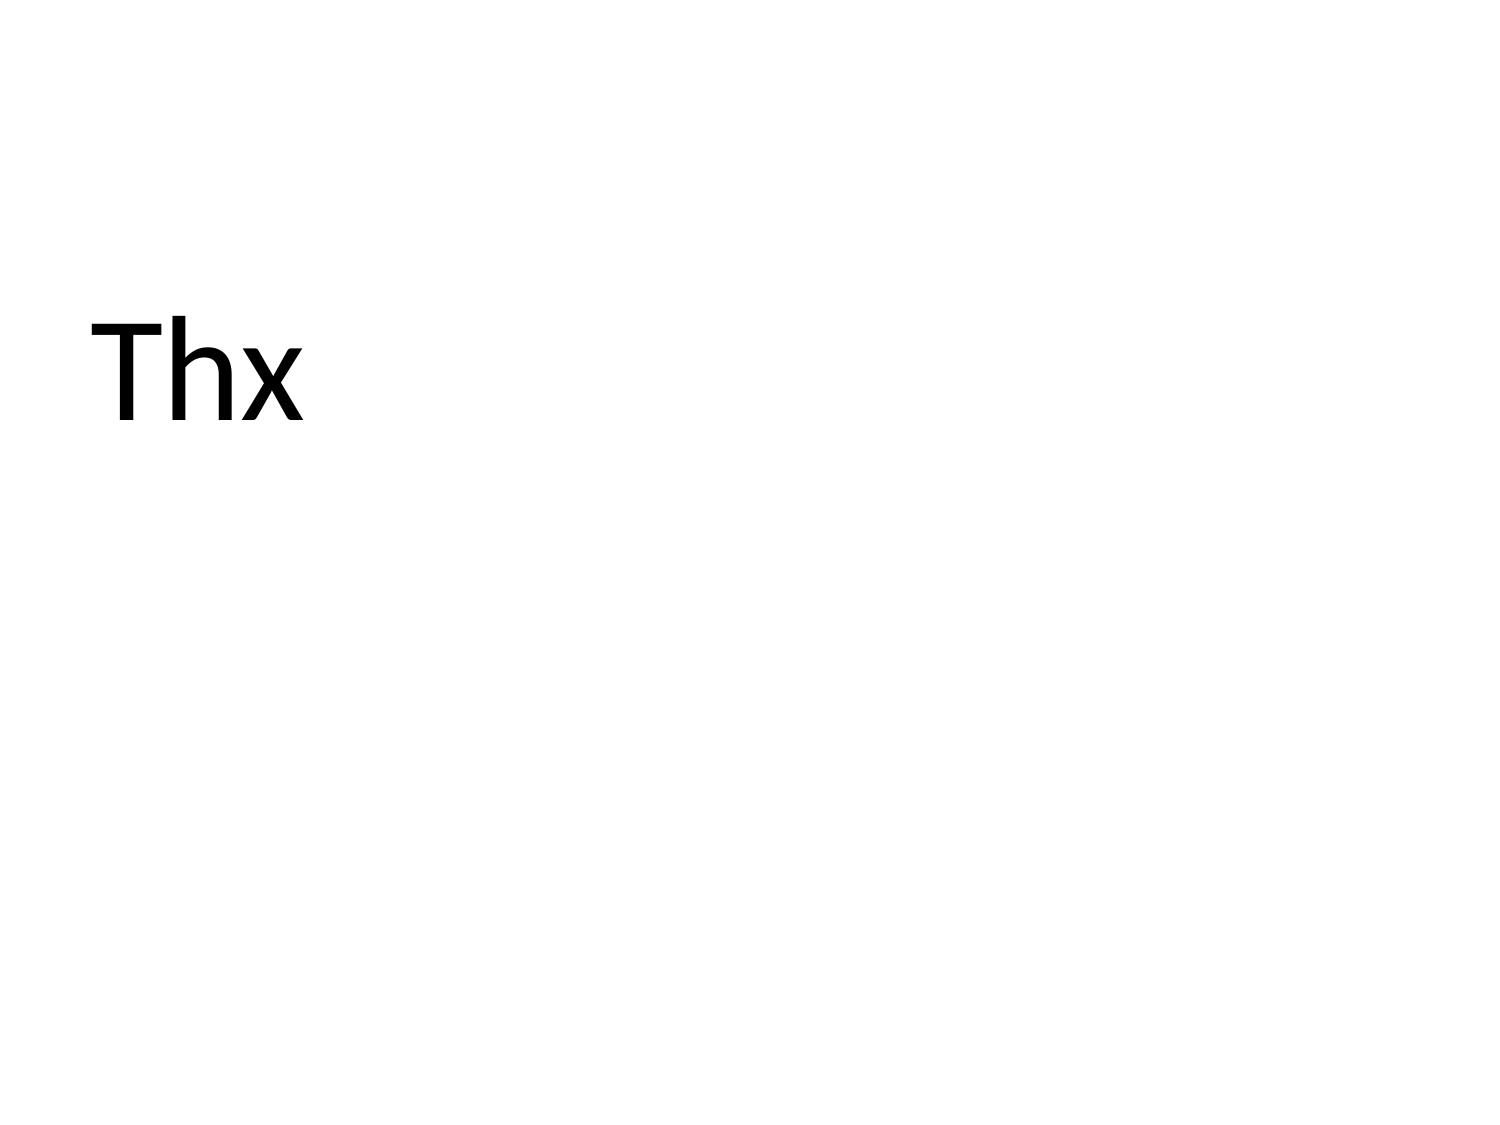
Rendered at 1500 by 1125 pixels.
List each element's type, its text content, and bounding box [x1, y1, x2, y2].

list Thx [75, 262, 1425, 1005]
